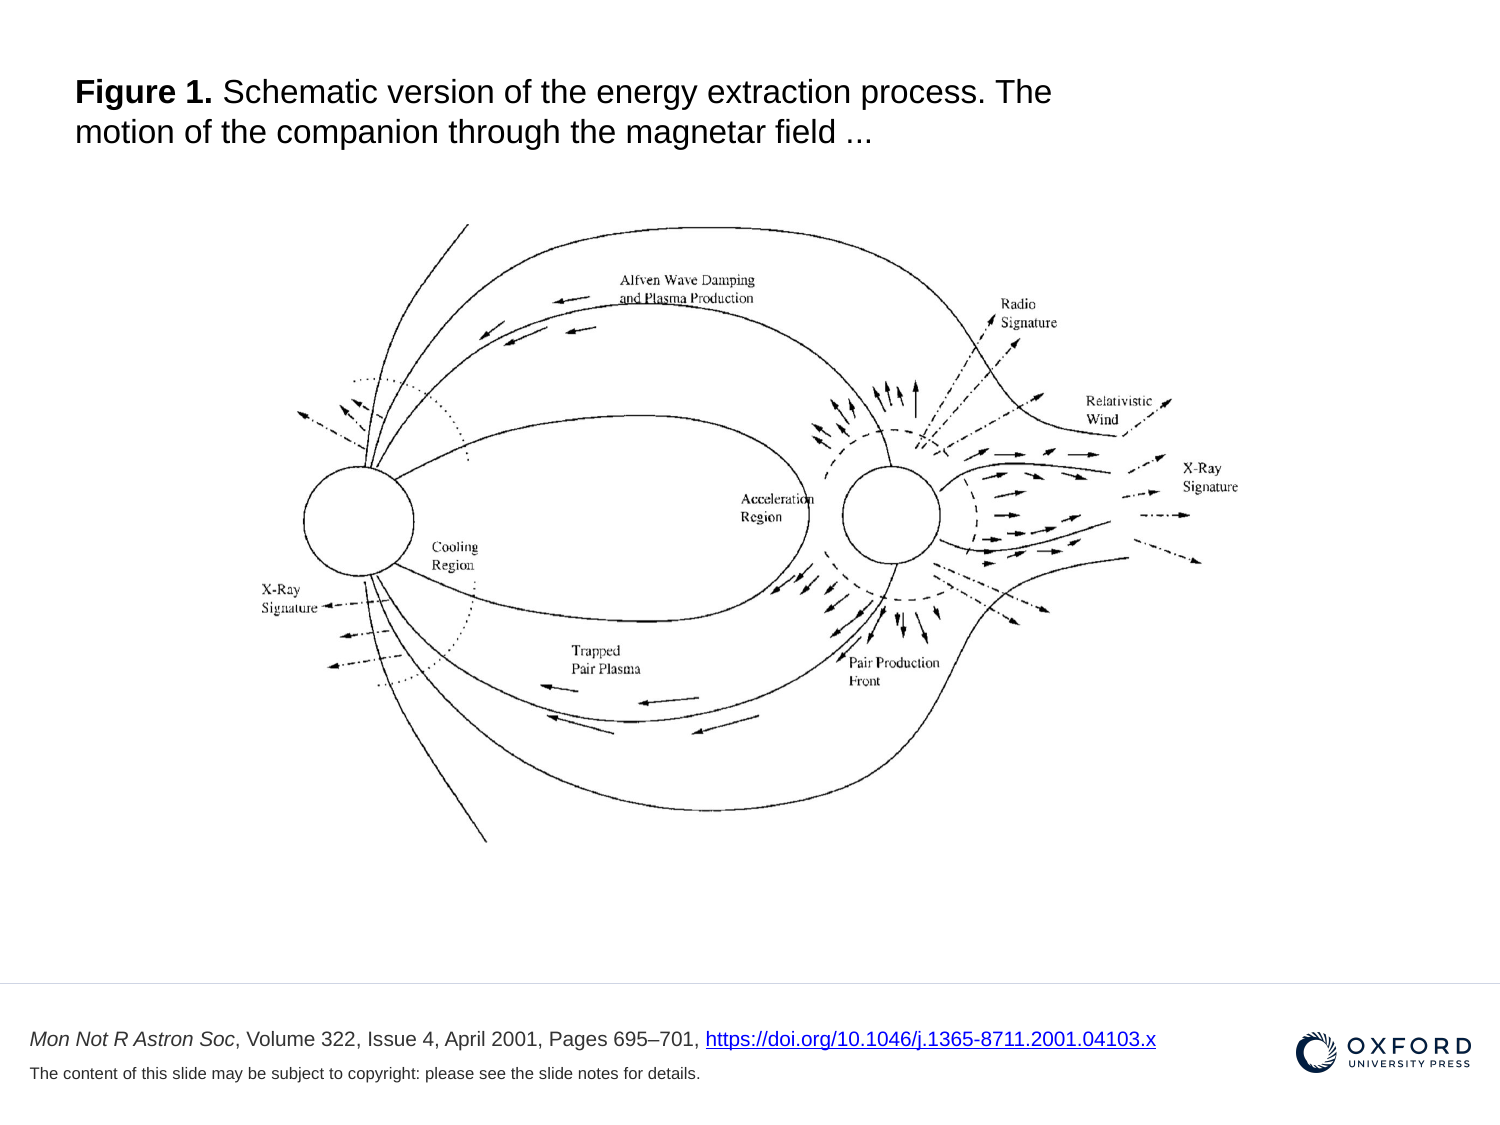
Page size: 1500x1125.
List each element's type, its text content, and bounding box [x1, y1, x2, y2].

title Figure 1. Schematic version of the energy extraction process. The motion of the companion through the magnetar field ... [75, 69, 1078, 171]
picture [262, 224, 1238, 843]
picture [1296, 1032, 1471, 1073]
footer Mon Not R Astron Soc, Volume 322, Issue 4, April 2001, Pages 695–701, https://doi.org/10.1046/j.1365-8711.2001.04103.x The content of this slide may be subject to copyright: please see the slide notes for details. [0, 983, 1260, 1125]
